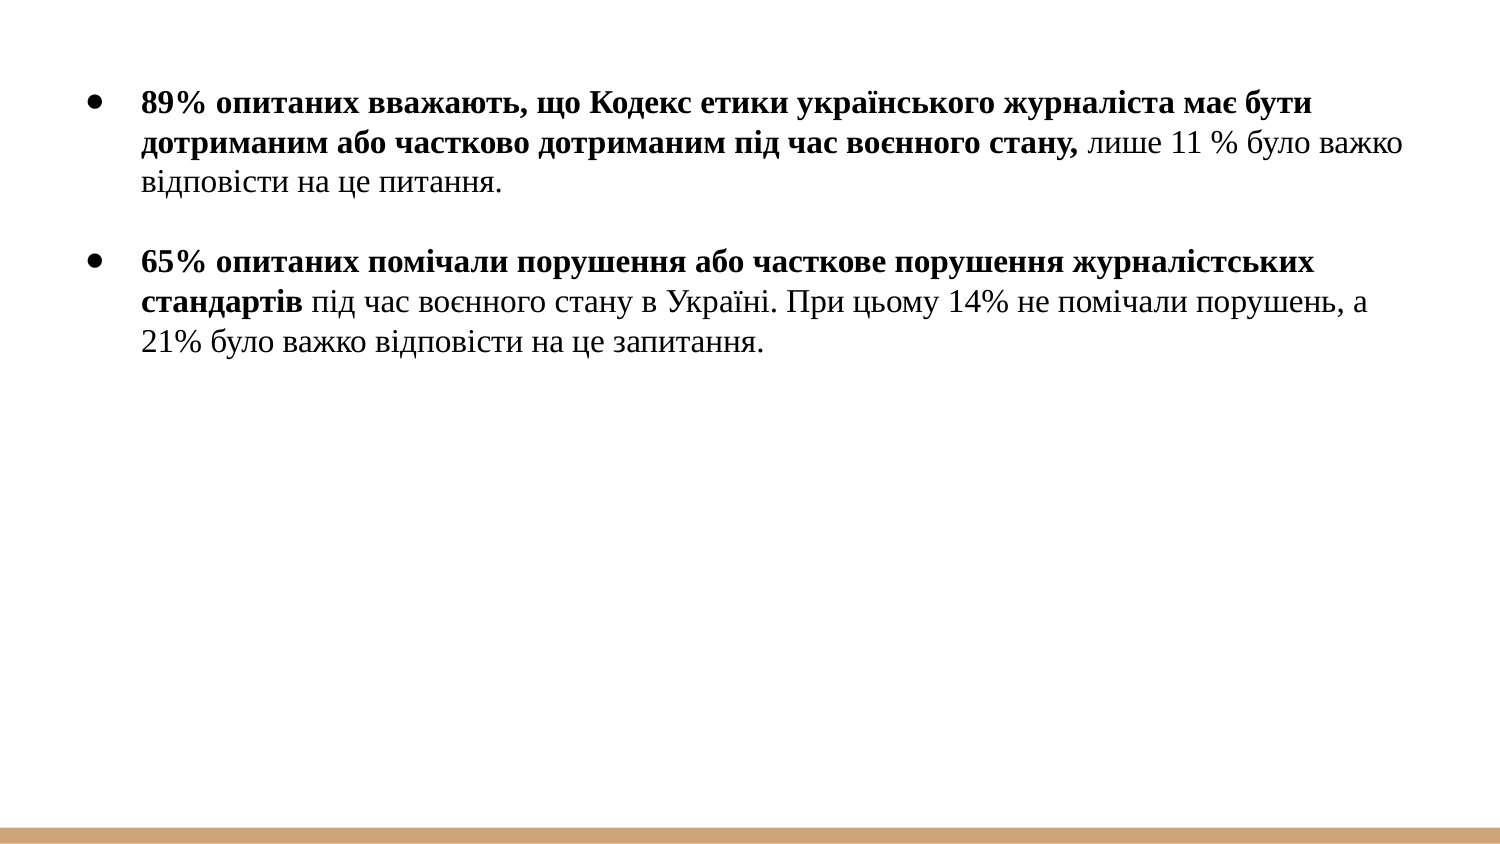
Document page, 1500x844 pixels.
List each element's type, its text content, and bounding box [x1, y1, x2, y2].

list 89% опитаних вважають, що Кодекс етики українського журналіста має бути дотриманим або частково дотриманим під час воєнного стану, лише 11 % було важко відповісти на це питання. 65% опитаних помічали порушення або часткове порушення журналістських стандартів під час воєнного стану в Україні. При цьому 14% не помічали порушень, а 21% було важко відповісти на це запитання. [50, 64, 1450, 752]
